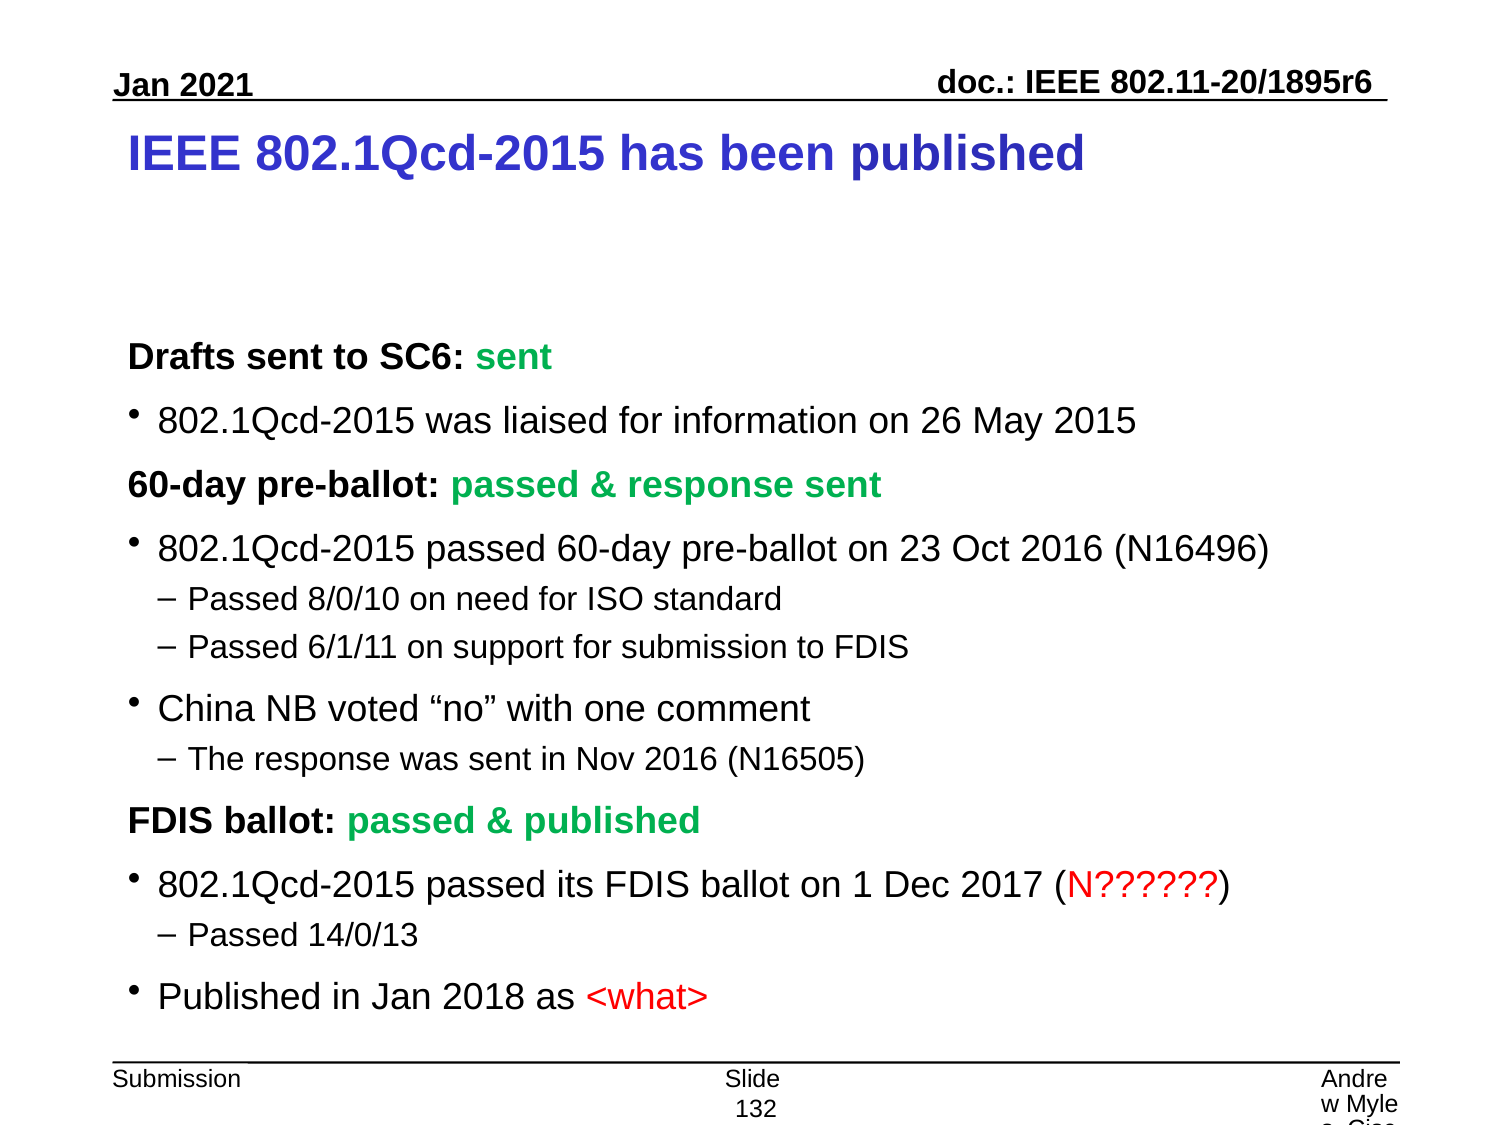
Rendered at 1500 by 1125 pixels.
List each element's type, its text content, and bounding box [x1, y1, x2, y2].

list Drafts sent to SC6: sent 802.1Qcd-2015 was liaised for information on 26 May 2015 60-day pre-ballot: passed & response sent 802.1Qcd-2015 passed 60-day pre-ballot on 23 Oct 2016 (N16496) Passed 8/0/10 on need for ISO standard Passed 6/1/11 on support for submission to FDIS China NB voted “no” with one comment The response was sent in Nov 2016 (N16505) FDIS ballot: passed & published 802.1Qcd-2015 passed its FDIS ballot on 1 Dec 2017 (N??????) Passed 14/0/13 Published in Jan 2018 as <what> [112, 324, 1388, 1000]
title IEEE 802.1Qcd-2015 has been published [112, 112, 1388, 288]
slide_number Slide 132 [709, 1061, 803, 1093]
footer Andrew Myles, Cisco [1320, 1061, 1402, 1093]
